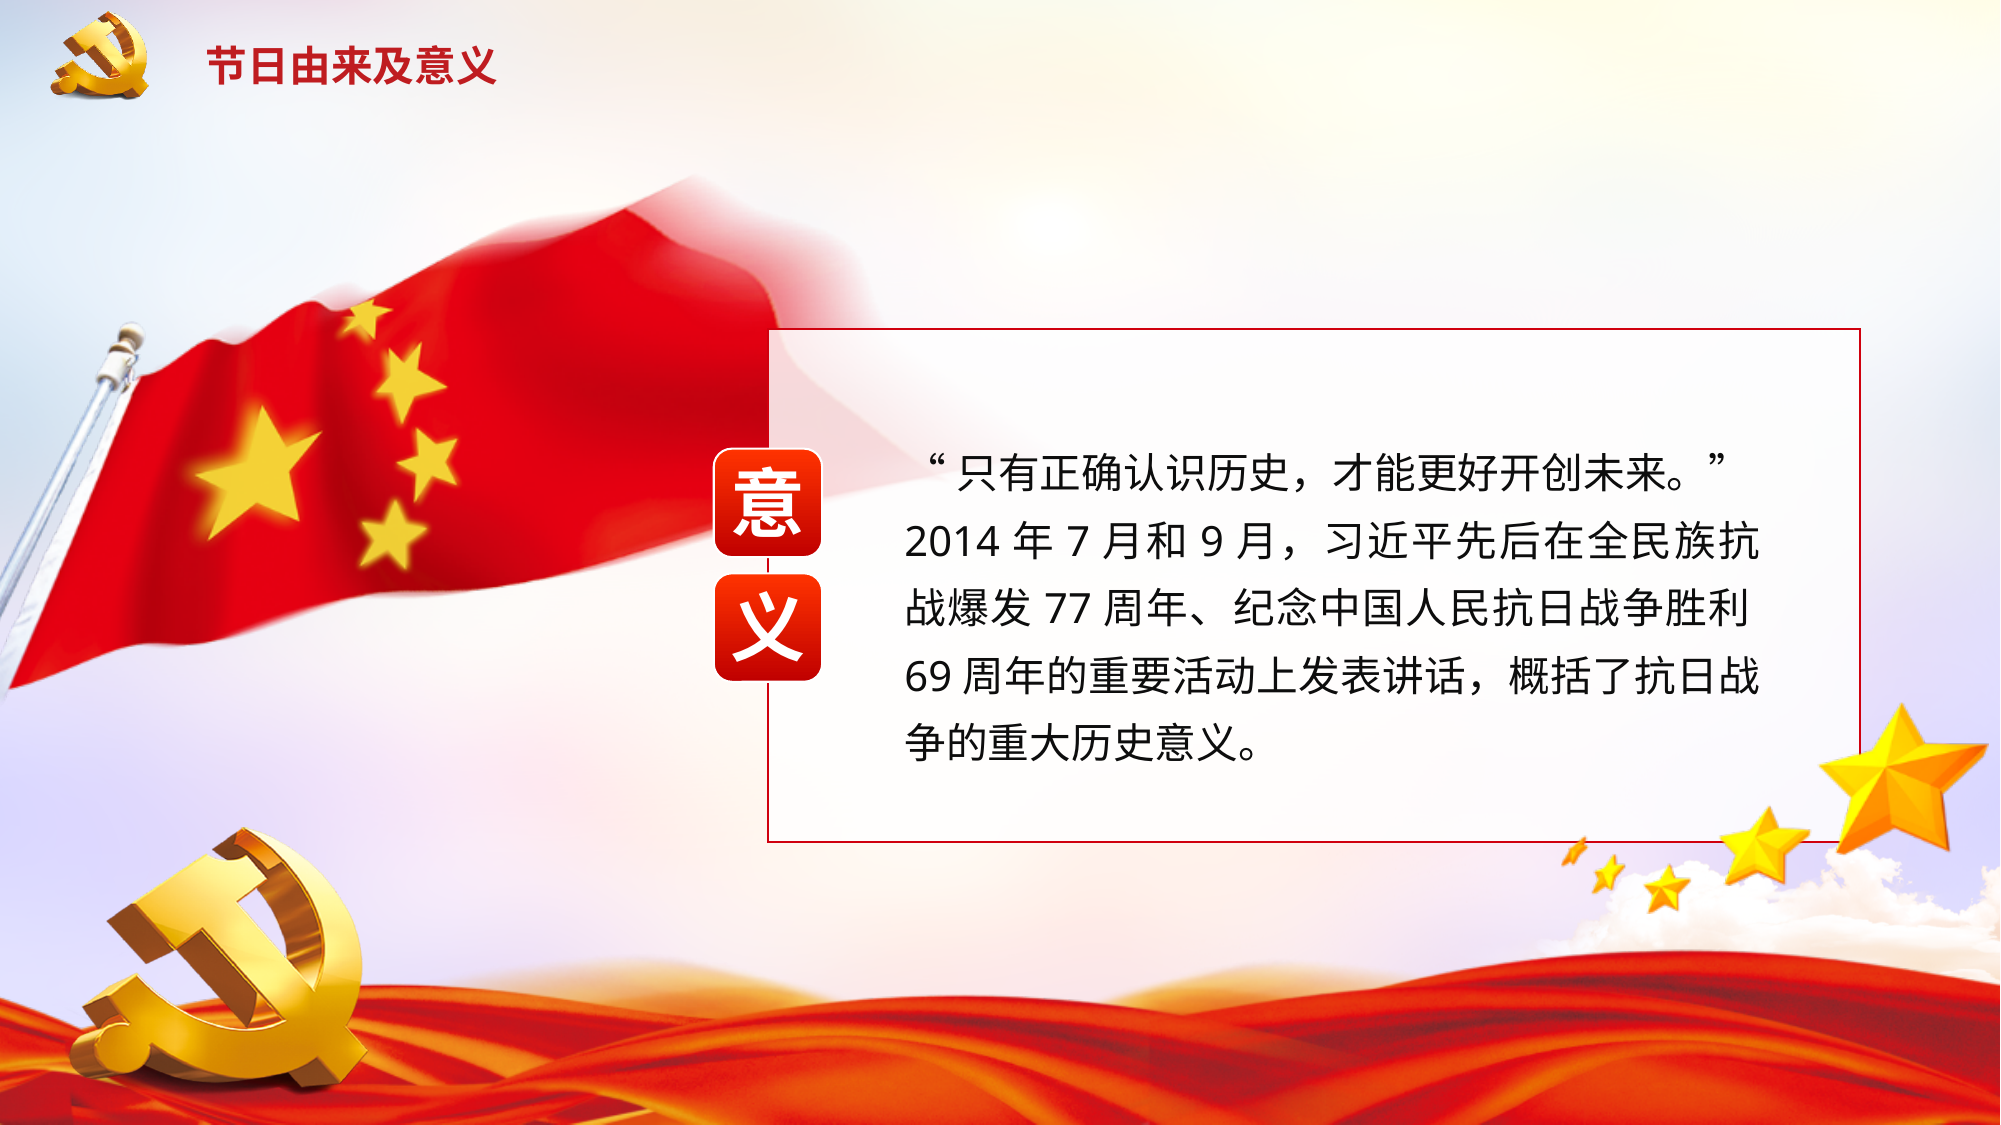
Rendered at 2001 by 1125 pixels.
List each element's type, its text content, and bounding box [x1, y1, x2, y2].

text_box [767, 751, 1561, 843]
text_box [1089, 328, 1861, 702]
picture [0, 0, 2001, 1125]
text_box 节日由来及意义 [191, 32, 514, 98]
text_box “只有正确认识历史，才能更好开创未来。”2014年7月和9月，习近平先后在全民族抗战爆发77周年、纪念中国人民抗日战争胜利69周年的重要活动上发表讲话，概括了抗日战争的重大历史意义。 [889, 372, 1776, 775]
